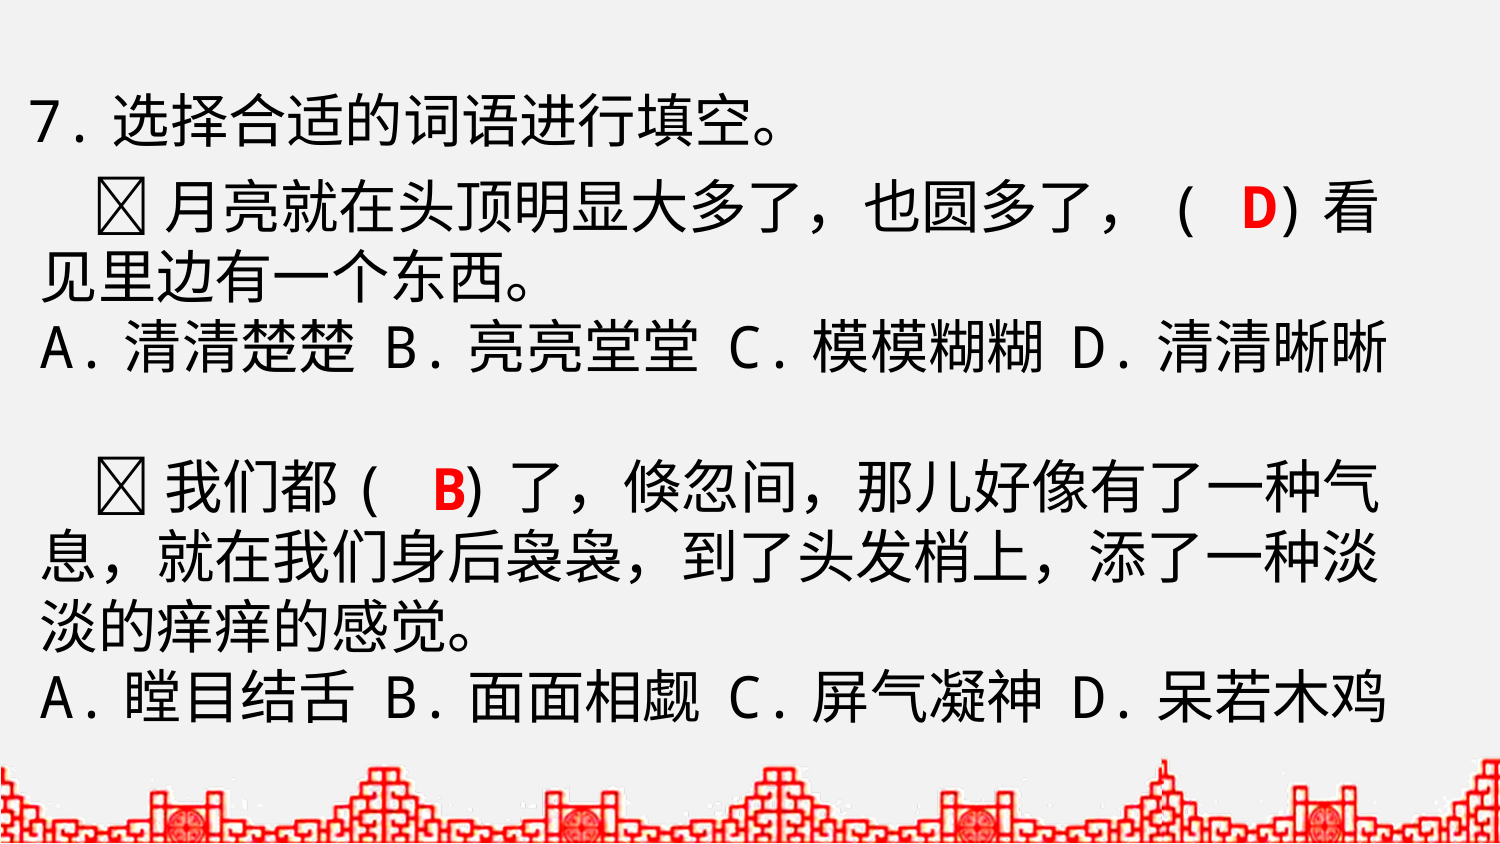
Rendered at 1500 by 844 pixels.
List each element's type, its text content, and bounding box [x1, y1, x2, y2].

text_box 月亮就在头顶明显大多了，也圆多了，( )看见里边有一个东西。 A.清清楚楚 B.亮亮堂堂 C.模模糊糊 D.清清晰晰 我们都( )了，倏忽间，那儿好像有了一种气息，就在我们身后袅袅，到了头发梢上，添了一种淡淡的痒痒的感觉。 A.瞠目结舌 B.面面相觑 C.屏气凝神 D.呆若木鸡 [25, 162, 1428, 738]
text_box 7.选择合适的词语进行填空。 [13, 77, 826, 162]
text_box B [416, 444, 482, 530]
text_box D [1227, 162, 1292, 248]
